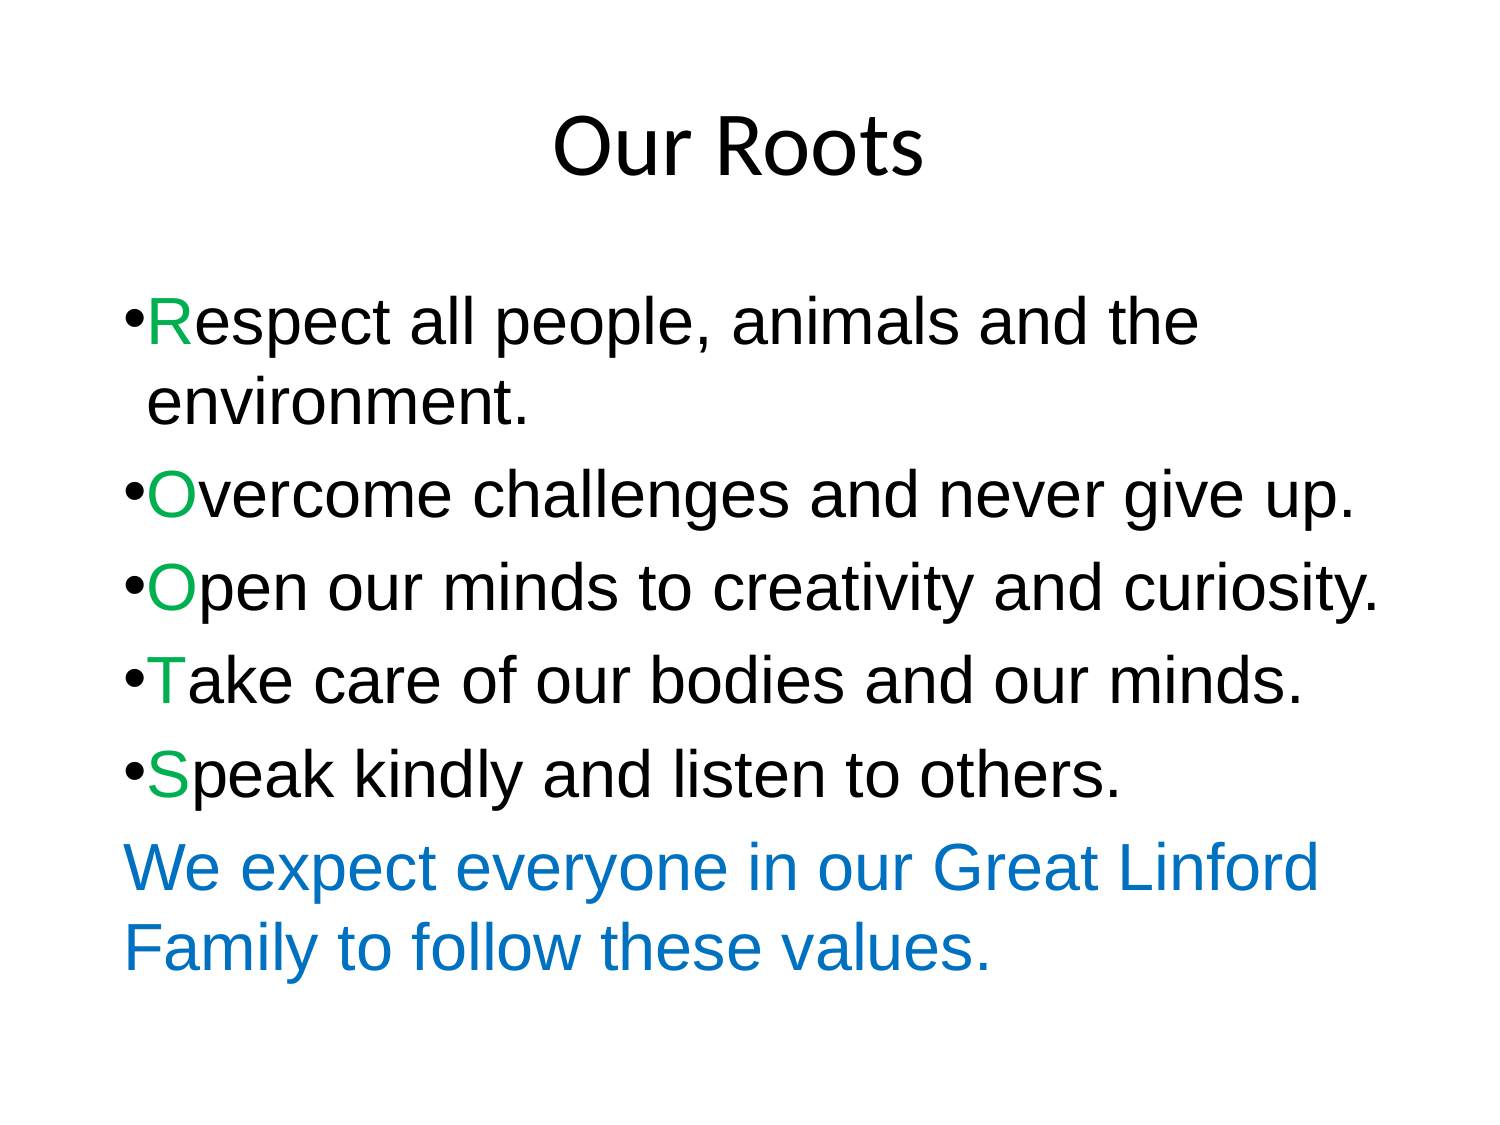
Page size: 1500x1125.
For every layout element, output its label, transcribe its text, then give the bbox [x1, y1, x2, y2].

title Our Roots [75, 45, 1425, 233]
list Respect all people, animals and the environment. Overcome challenges and never give up. Open our minds to creativity and curiosity. Take care of our bodies and our minds. Speak kindly and listen to others. We expect everyone in our Great Linford Family to follow these values. [75, 262, 1425, 1000]
